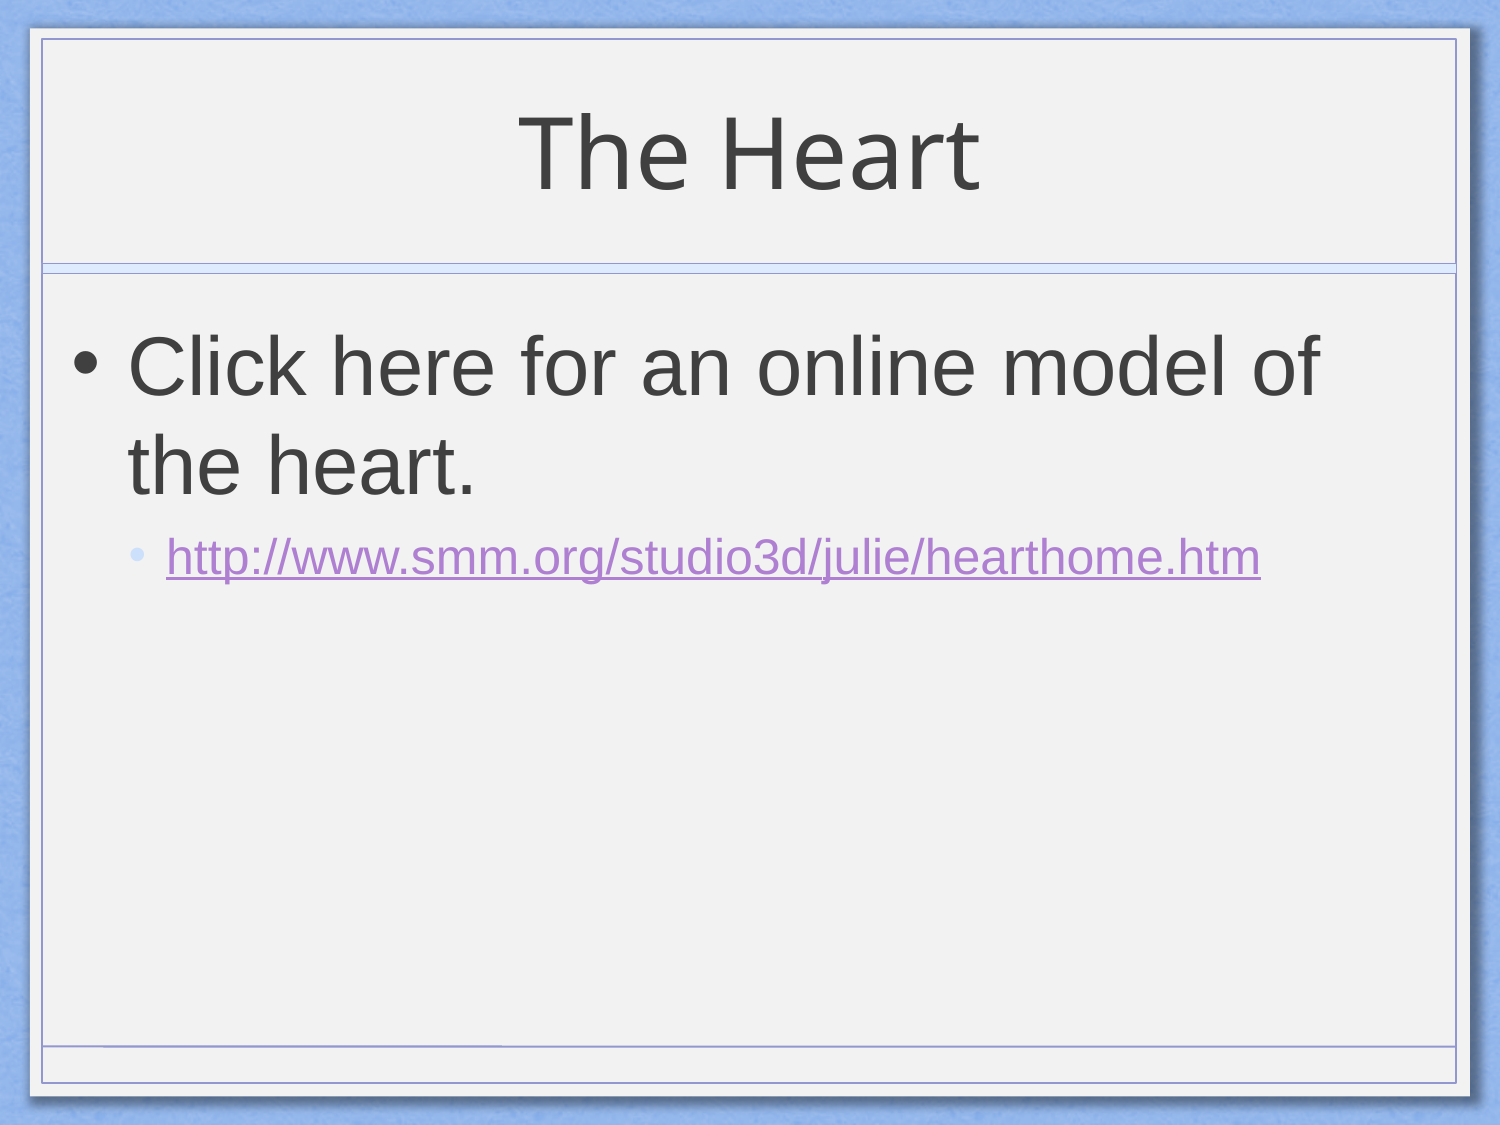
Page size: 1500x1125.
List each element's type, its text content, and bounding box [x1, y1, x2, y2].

title The Heart [147, 40, 1353, 182]
list Click here for an online model of the heart. http://www.smm.org/studio3d/julie/hearthome.htm [56, 182, 1435, 1042]
